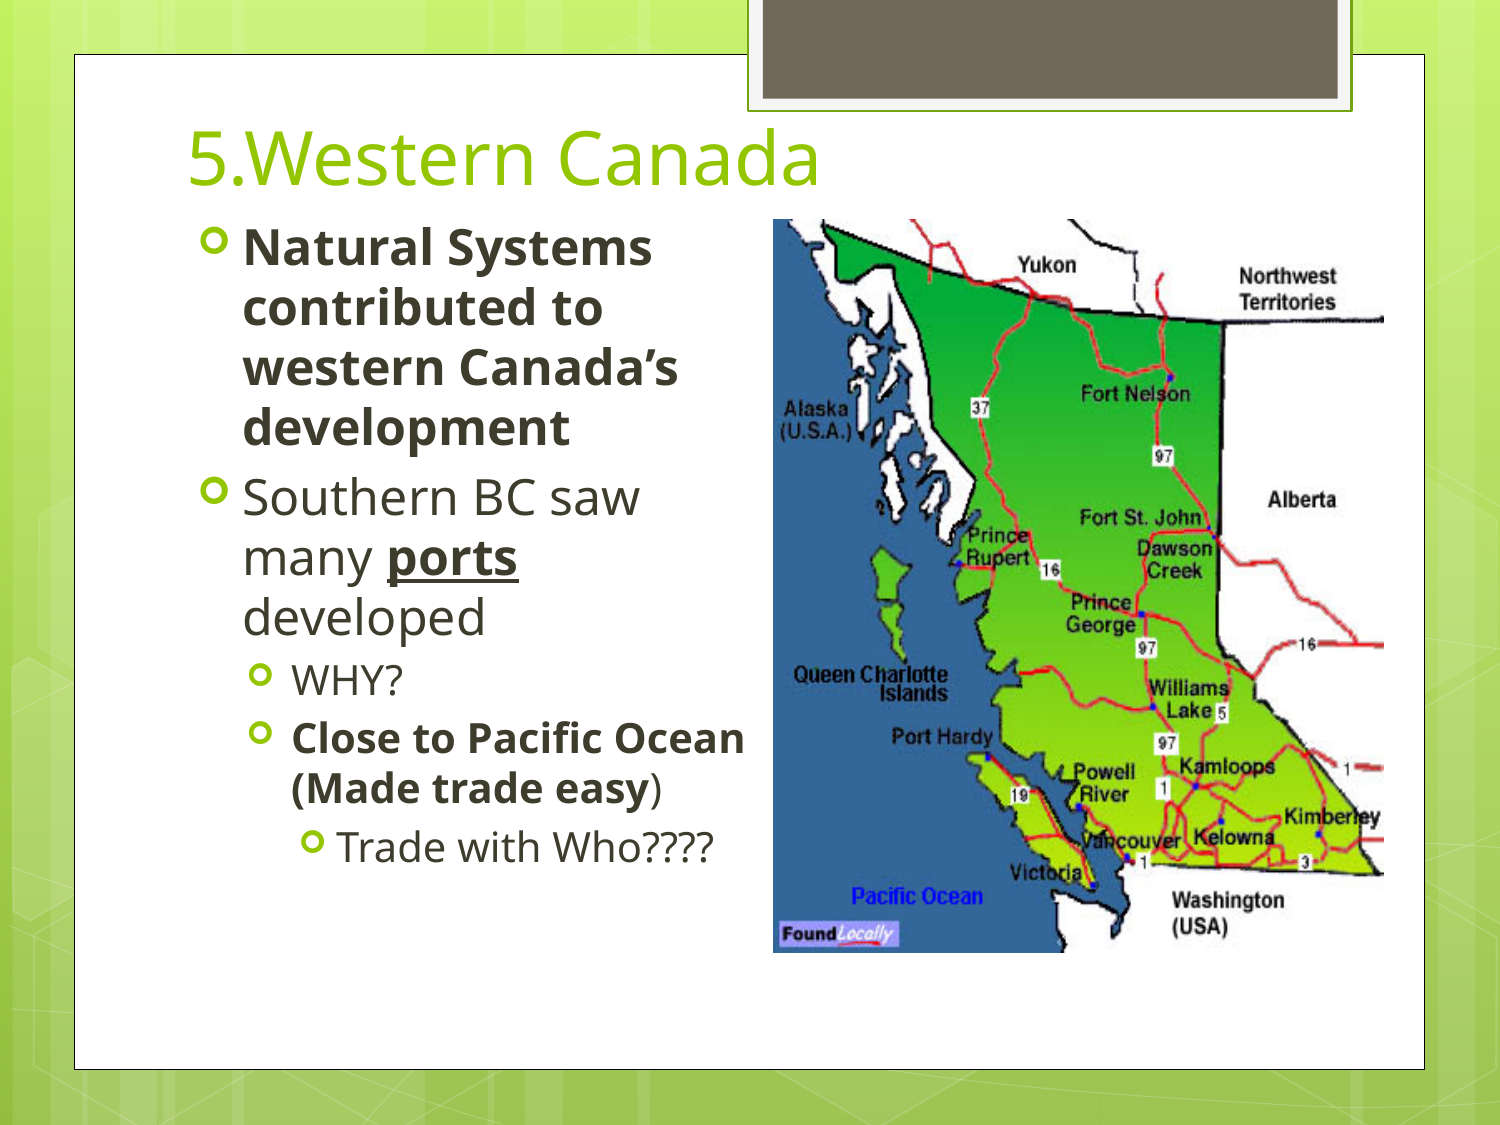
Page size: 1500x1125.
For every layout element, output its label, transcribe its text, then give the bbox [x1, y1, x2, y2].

list Natural Systems contributed to western Canada’s development Southern BC saw many ports developed WHY? Close to Pacific Ocean (Made trade easy) Trade with Who???? [170, 207, 786, 898]
picture [773, 219, 1384, 953]
title 5.Western Canada [170, 136, 1324, 209]
